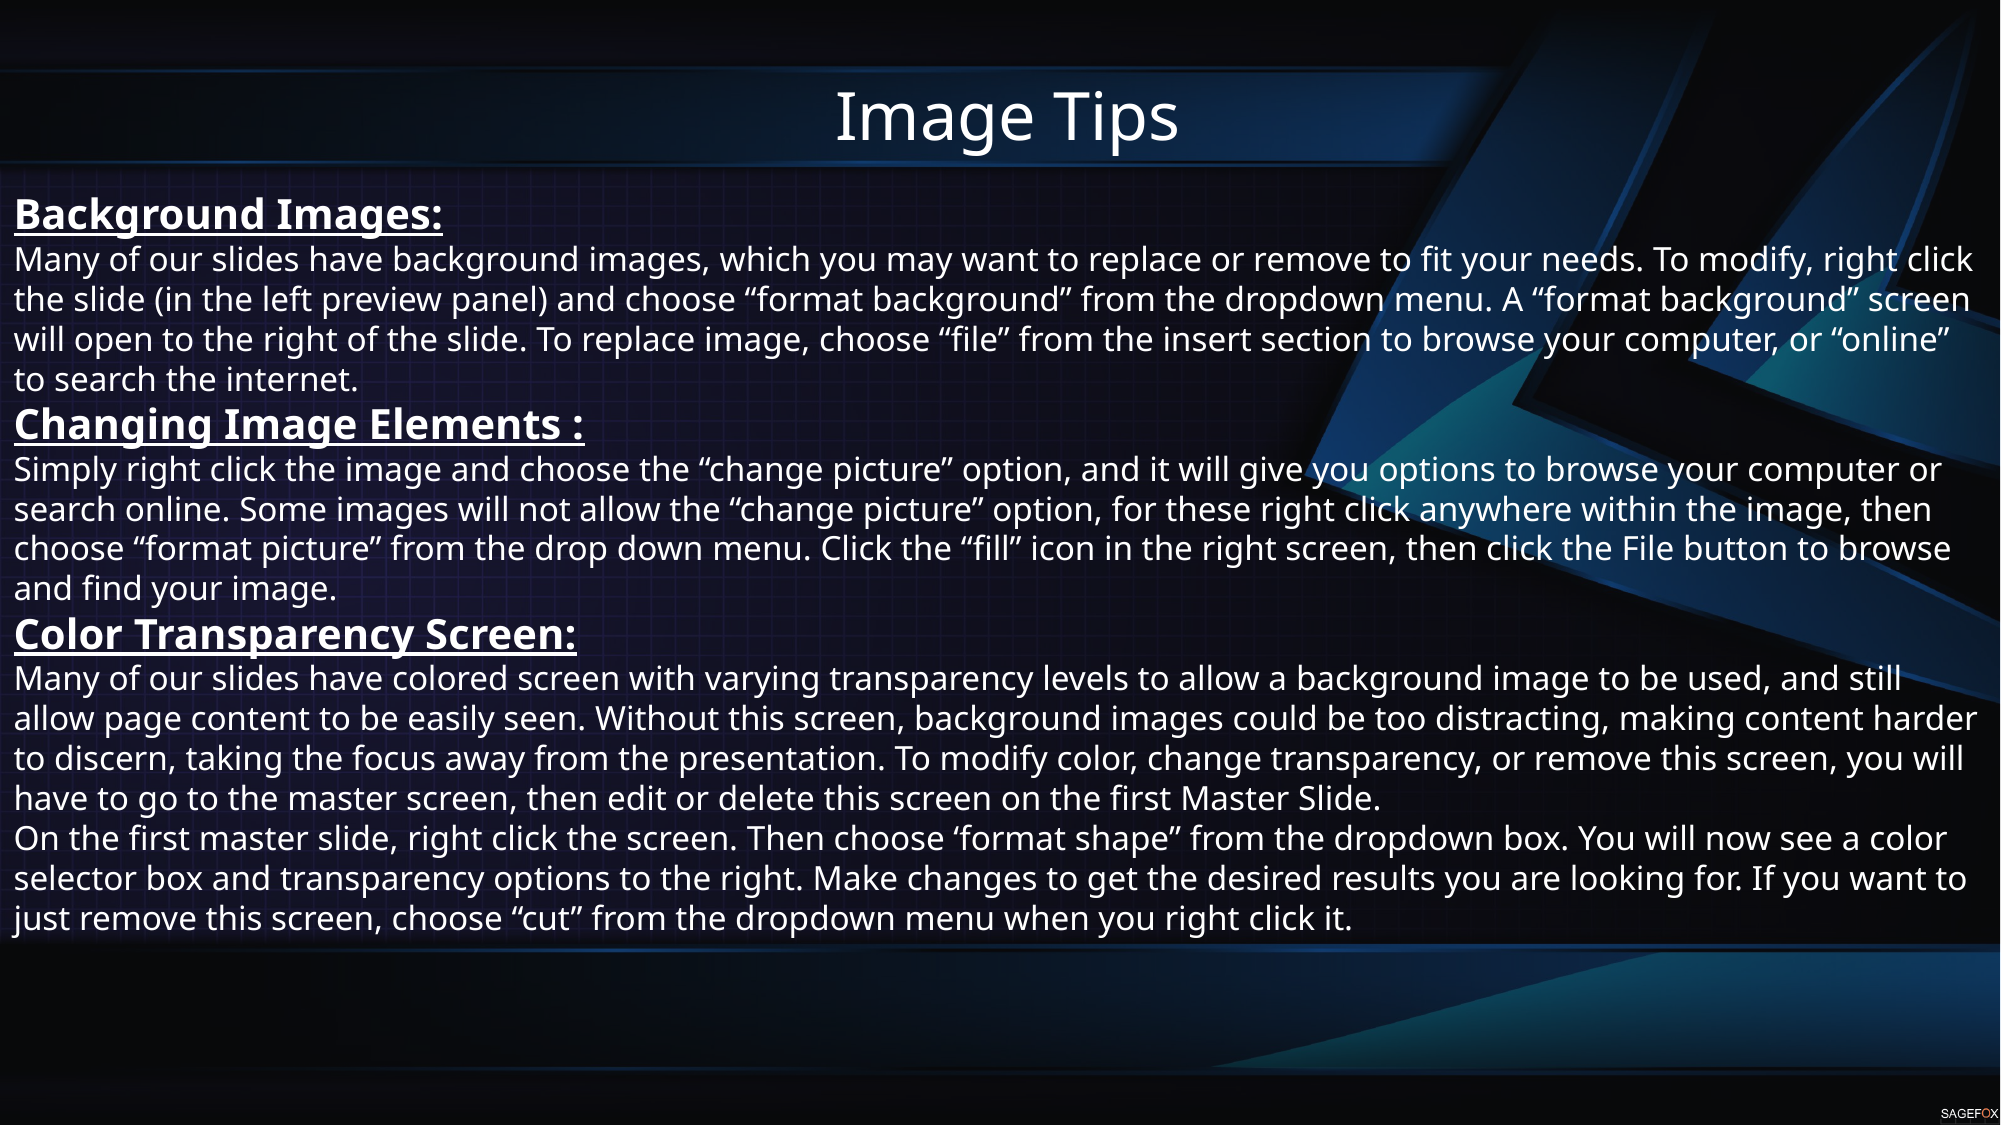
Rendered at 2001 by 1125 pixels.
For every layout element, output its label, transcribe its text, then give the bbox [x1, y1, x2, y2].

title Image Tips [597, 59, 1420, 177]
text_box Background Images: Many of our slides have background images, which you may want to replace or remove to fit your needs. To modify, right click the slide (in the left preview panel) and choose “format background” from the dropdown menu. A “format background” screen will open to the right of the slide. To replace image, choose “file” from the insert section to browse your computer, or “online” to search the internet. Changing Image Elements : Simply right click the image and choose the “change picture” option, and it will give you options to browse your computer or search online. Some images will not allow the “change picture” option, for these right click anywhere within the image, then choose “format picture” from the drop down menu. Click the “fill” icon in the right screen, then click the File button to browse and find your image. Color Transparency Screen: Many of our slides have colored screen with varying transparency levels to allow a background image to be used, and still allow page content to be easily seen. Without this screen, background images could be too distracting, making content harder to discern, taking the focus away from the presentation. To modify color, change transparency, or remove this screen, you will have to go to the master screen, then edit or delete this screen on the first Master Slide. On the first master slide, right click the screen. Then choose ‘format shape” from the dropdown box. You will now see a color selector box and transparency options to the right. Make changes to get the desired results you are looking for. If you want to just remove this screen, choose “cut” from the dropdown menu when you right click it. [0, 0, 2000, 1125]
